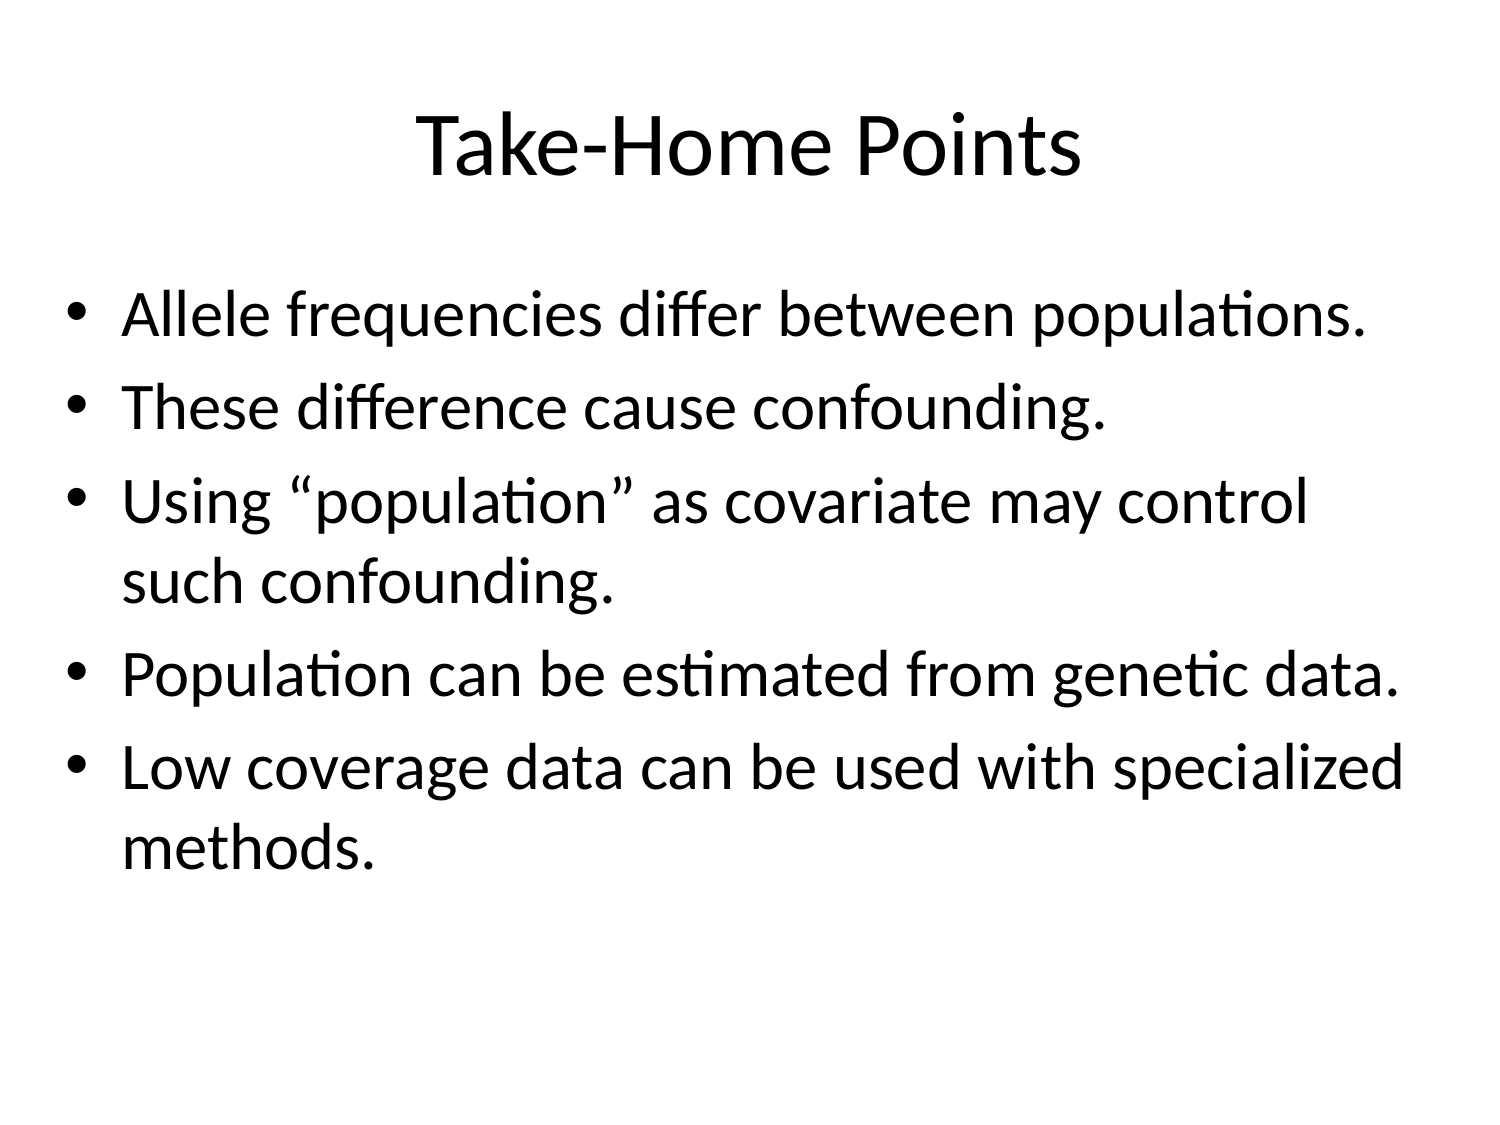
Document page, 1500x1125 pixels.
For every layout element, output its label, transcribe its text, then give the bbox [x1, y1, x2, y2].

list Allele frequencies differ between populations. These difference cause confounding. Using “population” as covariate may control such confounding. Population can be estimated from genetic data. Low coverage data can be used with specialized methods. [50, 262, 1425, 1005]
title Take-Home Points [75, 45, 1425, 233]
